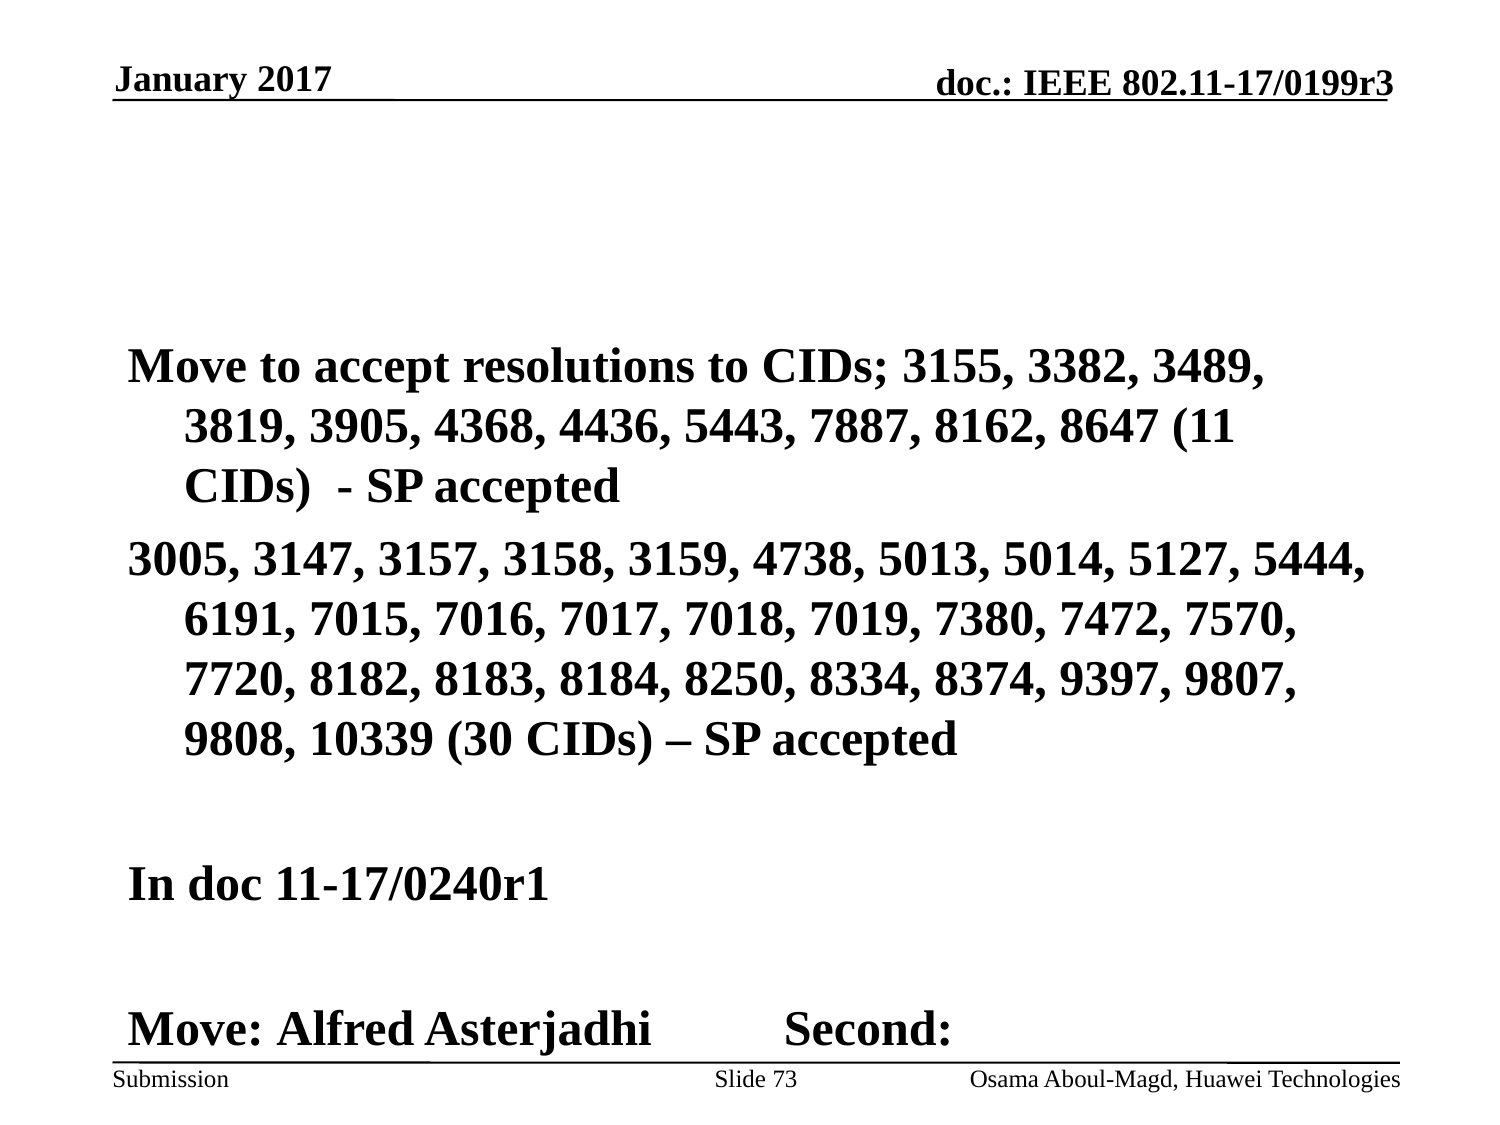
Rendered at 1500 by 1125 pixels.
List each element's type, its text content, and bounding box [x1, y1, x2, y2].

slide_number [114, 54, 423, 100]
slide_number Slide 73 [712, 1061, 800, 1123]
footer Osama Aboul-Magd, Huawei Technologies [878, 1061, 1402, 1093]
list Move to accept resolutions to CIDs; 3155, 3382, 3489, 3819, 3905, 4368, 4436, 5443, 7887, 8162, 8647 (11 CIDs) - SP accepted 3005, 3147, 3157, 3158, 3159, 4738, 5013, 5014, 5127, 5444, 6191, 7015, 7016, 7017, 7018, 7019, 7380, 7472, 7570, 7720, 8182, 8183, 8184, 8250, 8334, 8374, 9397, 9807, 9808, 10339 (30 CIDs) – SP accepted In doc 11-17/0240r1 Move: Alfred Asterjadhi Second: [112, 324, 1388, 1000]
